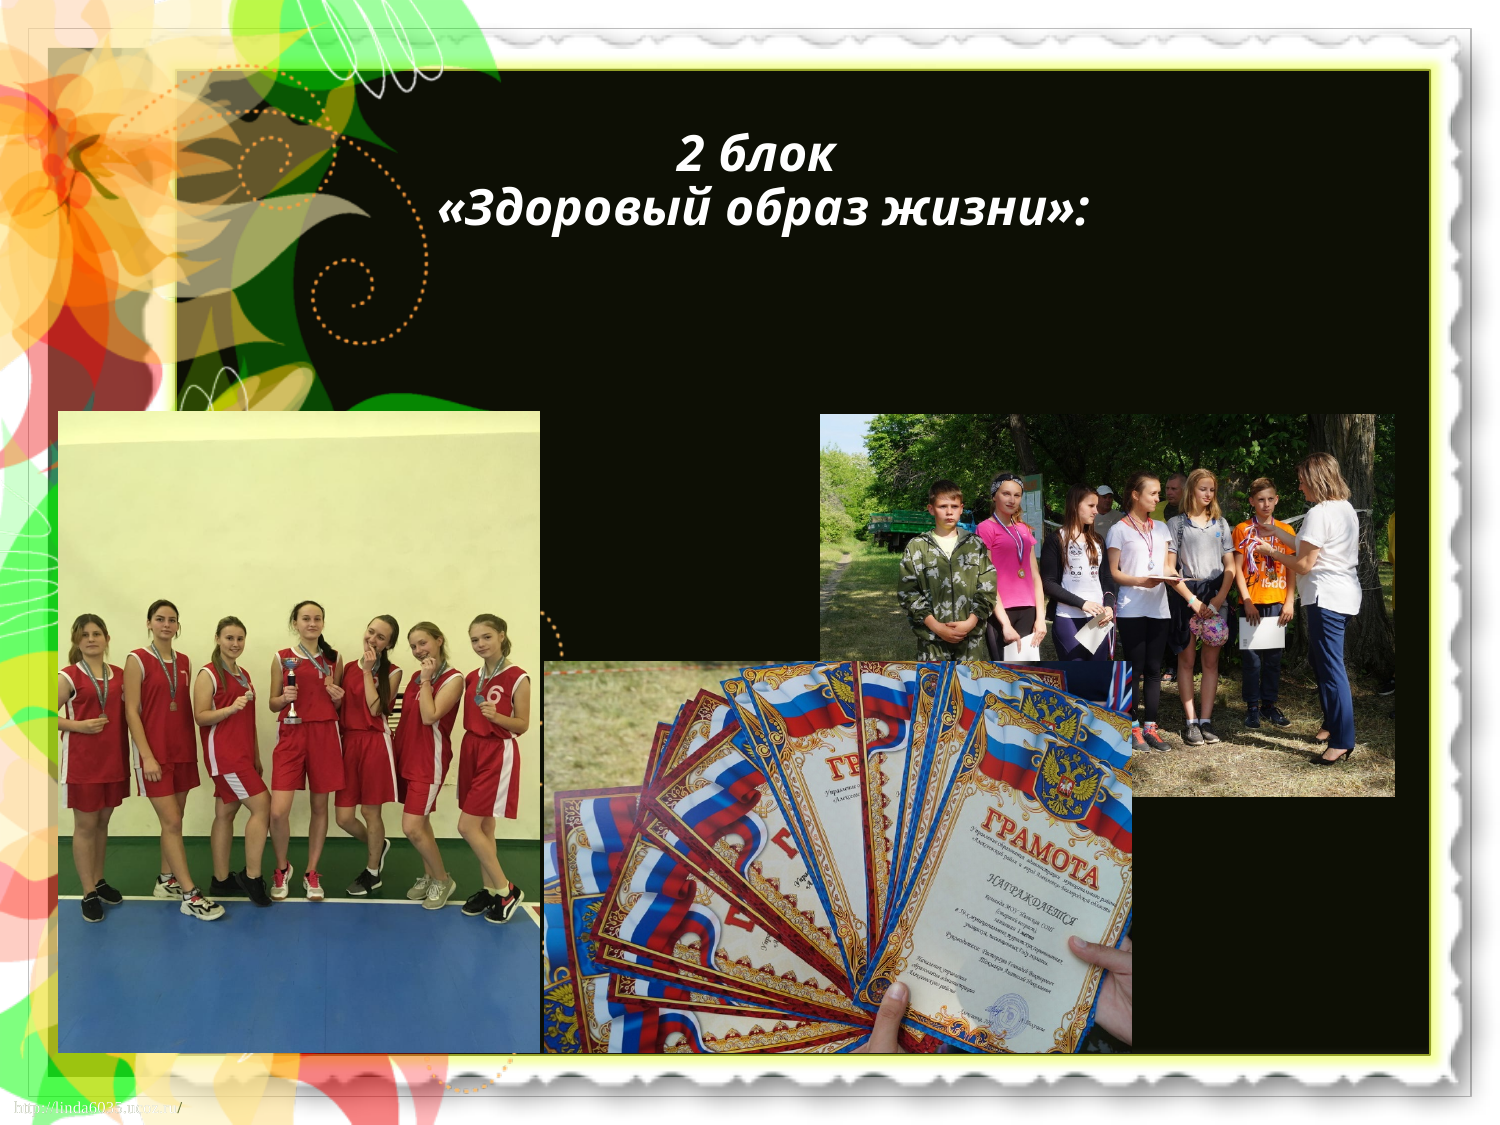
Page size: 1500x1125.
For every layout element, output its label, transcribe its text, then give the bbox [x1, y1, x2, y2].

title 2 блок «Здоровый образ жизни»: [171, 90, 1357, 276]
picture [0, 0, 1500, 1125]
